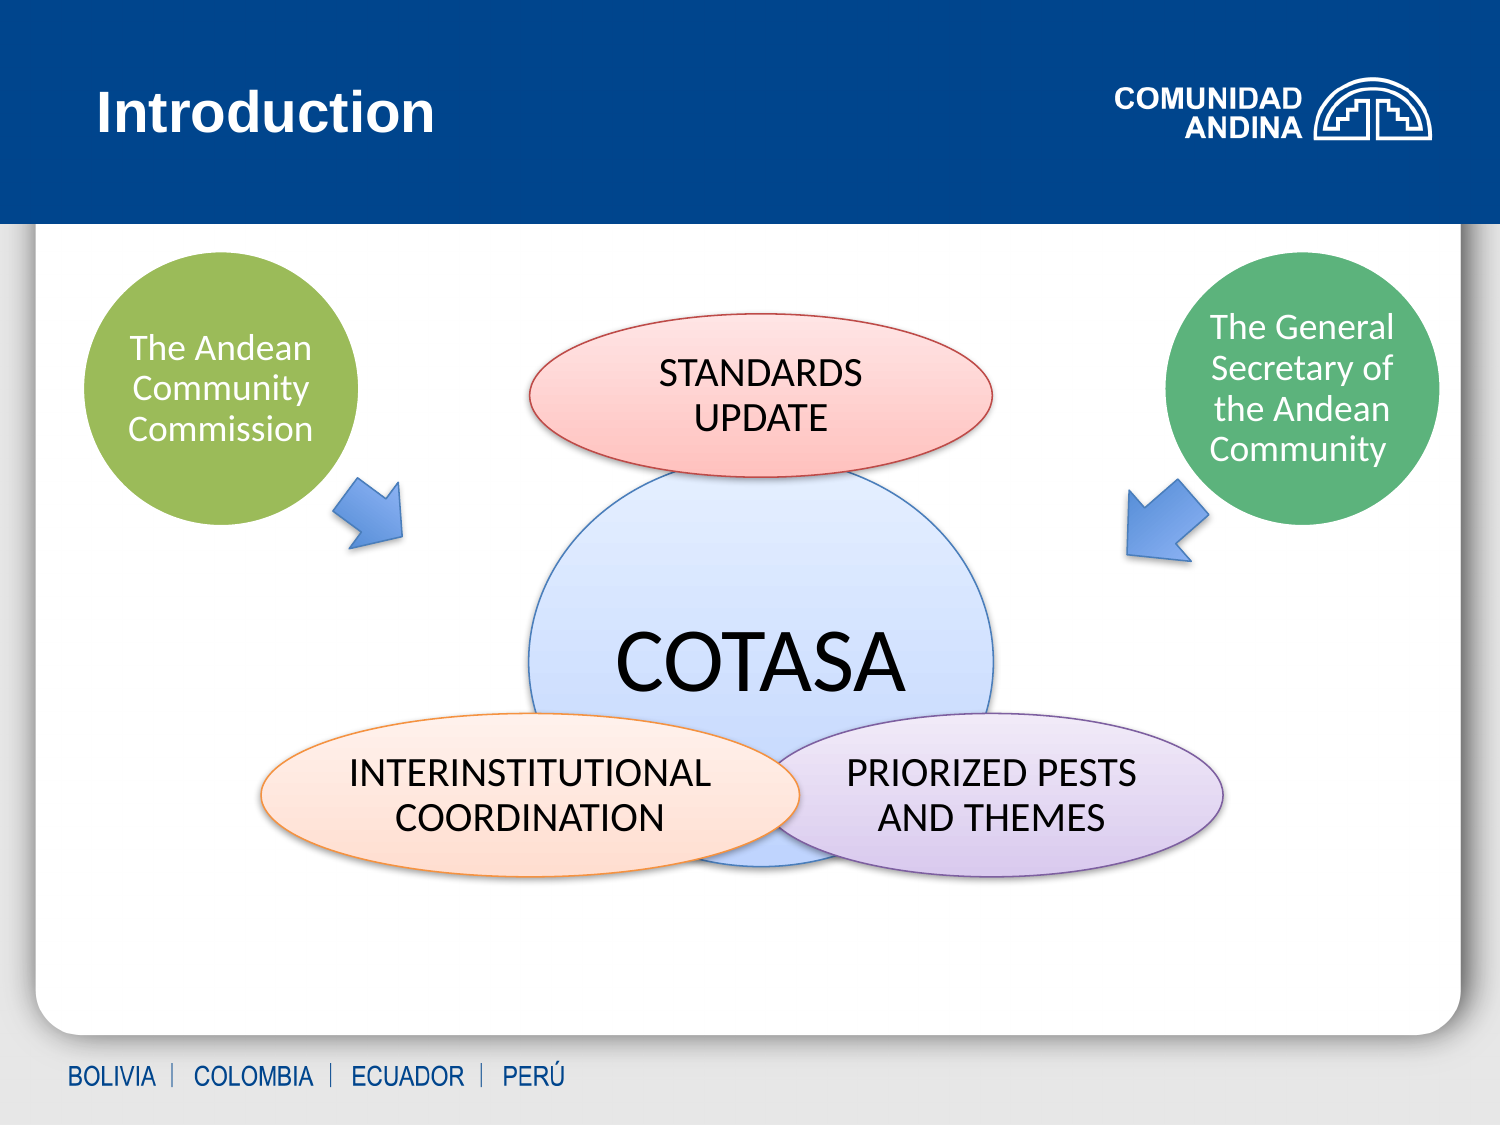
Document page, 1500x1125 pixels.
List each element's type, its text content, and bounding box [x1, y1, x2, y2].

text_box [1163, 250, 1442, 528]
picture [0, 0, 1500, 1125]
text_box Introduction [80, 64, 1118, 153]
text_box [241, 261, 1243, 929]
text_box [81, 250, 361, 528]
